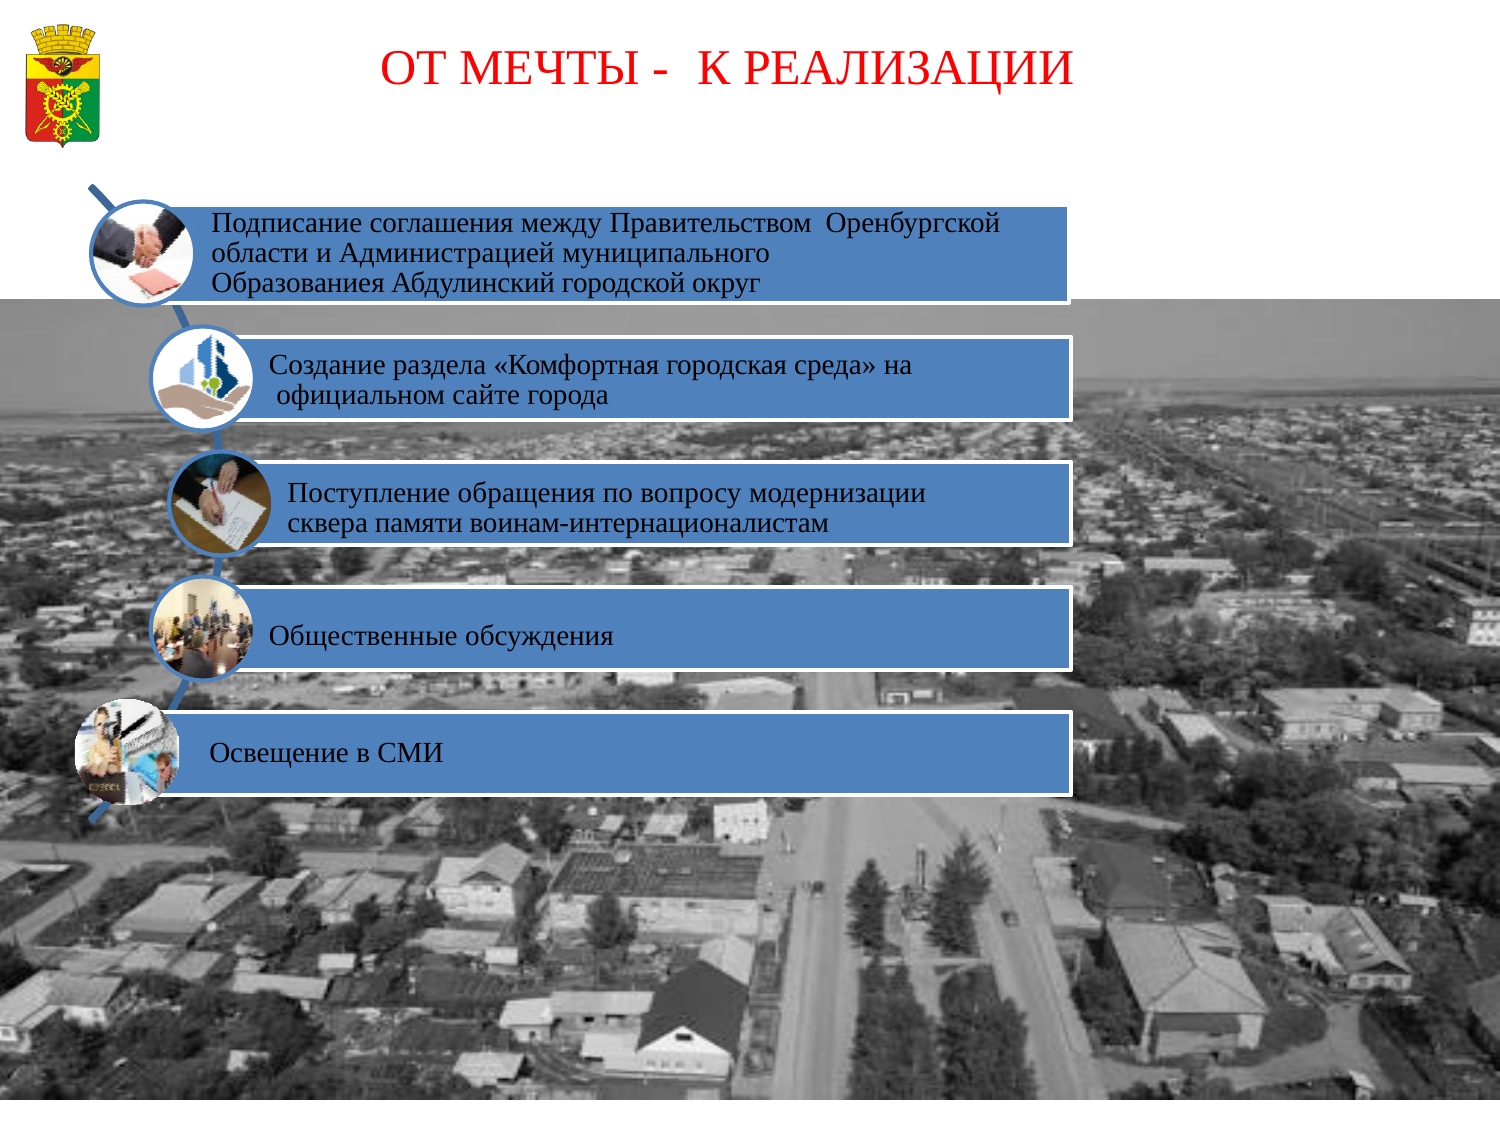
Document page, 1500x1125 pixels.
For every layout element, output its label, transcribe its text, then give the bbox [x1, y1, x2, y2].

picture [24, 24, 101, 148]
title ОТ МЕЧТЫ - К РЕАЛИЗАЦИИ [378, 32, 1077, 185]
picture [0, 298, 1500, 1101]
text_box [87, 183, 1074, 824]
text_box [140, 574, 1074, 798]
